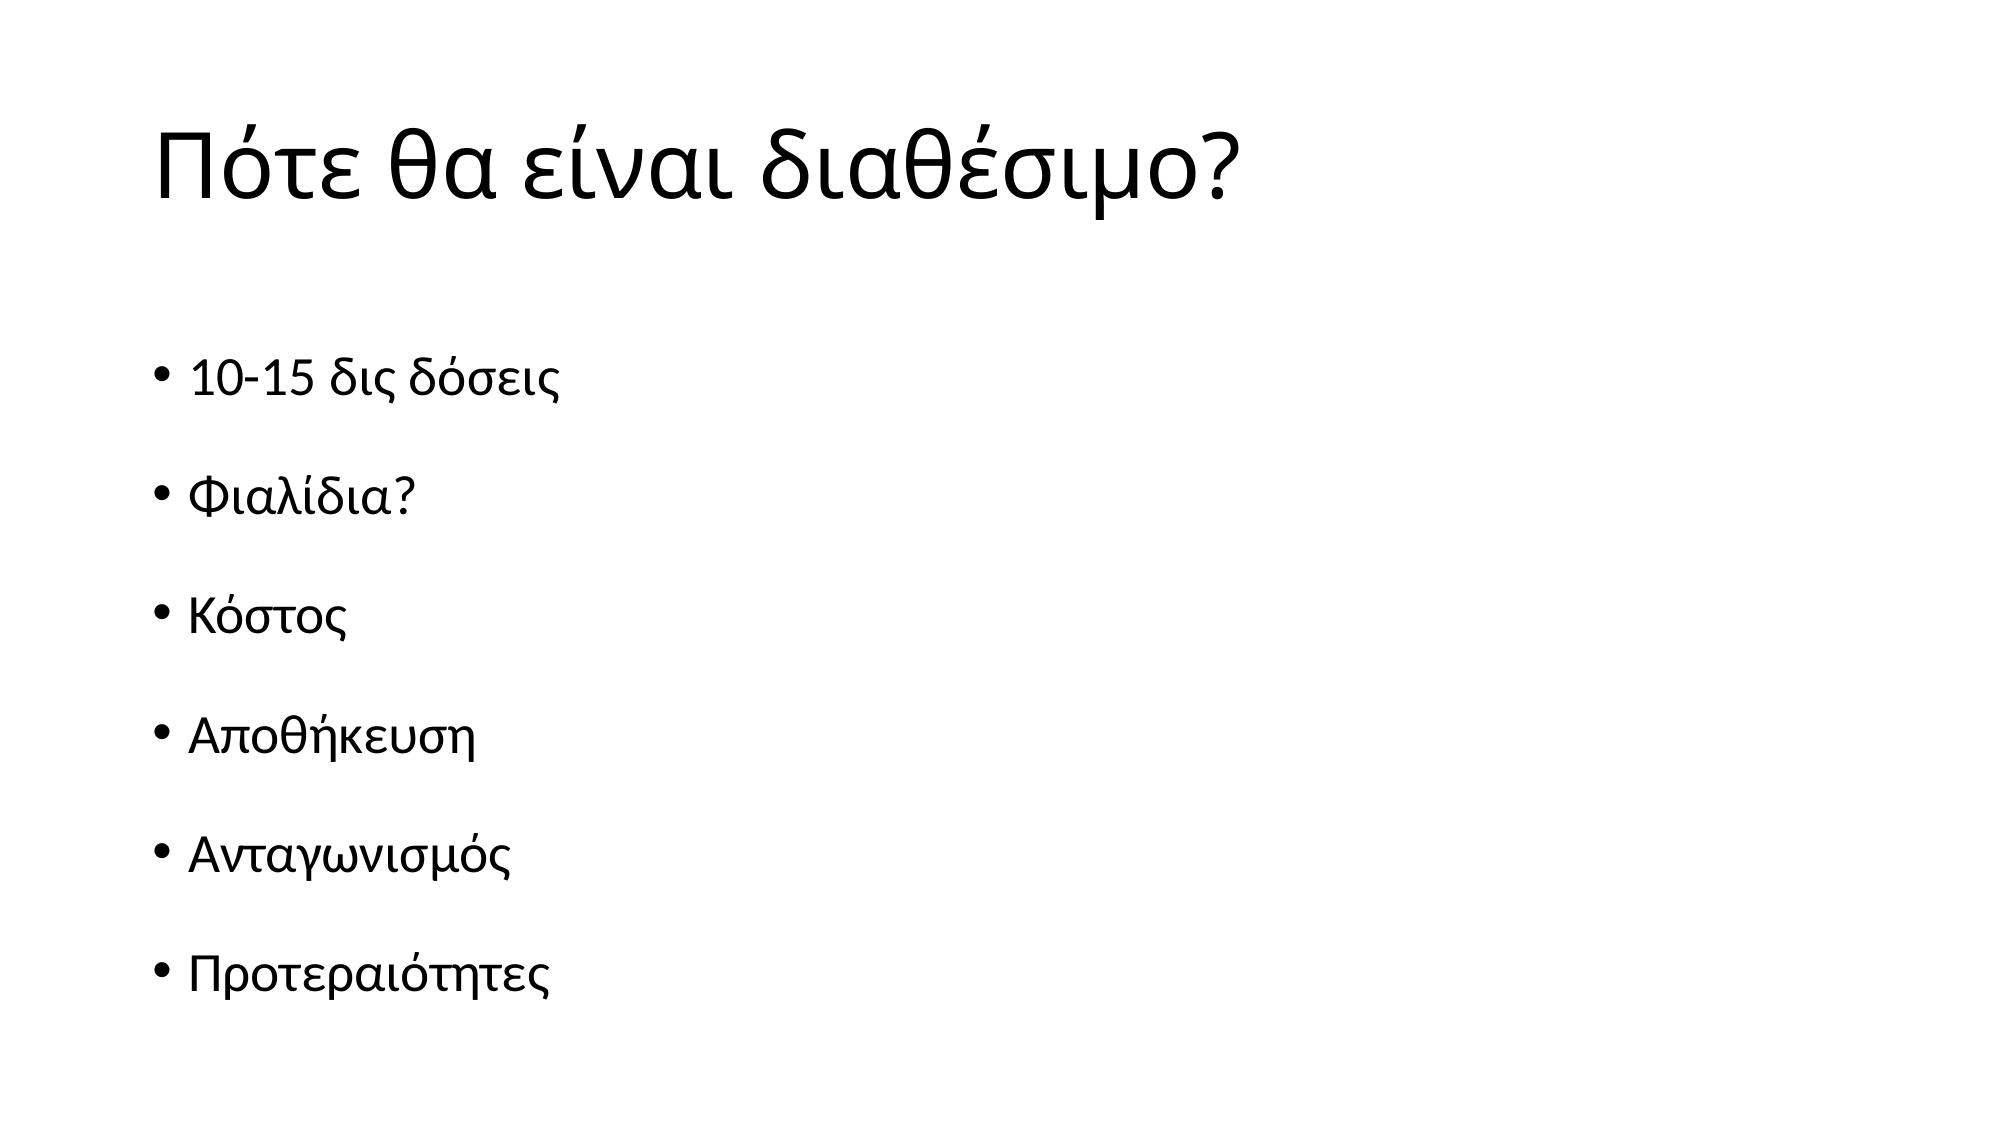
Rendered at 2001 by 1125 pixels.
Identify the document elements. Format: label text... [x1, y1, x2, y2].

list 10-15 δις δόσεις Φιαλίδια? Κόστος Αποθήκευση Ανταγωνισμός Προτεραιότητες [137, 299, 1863, 1014]
title Πότε θα είναι διαθέσιμο? [137, 59, 1863, 278]
